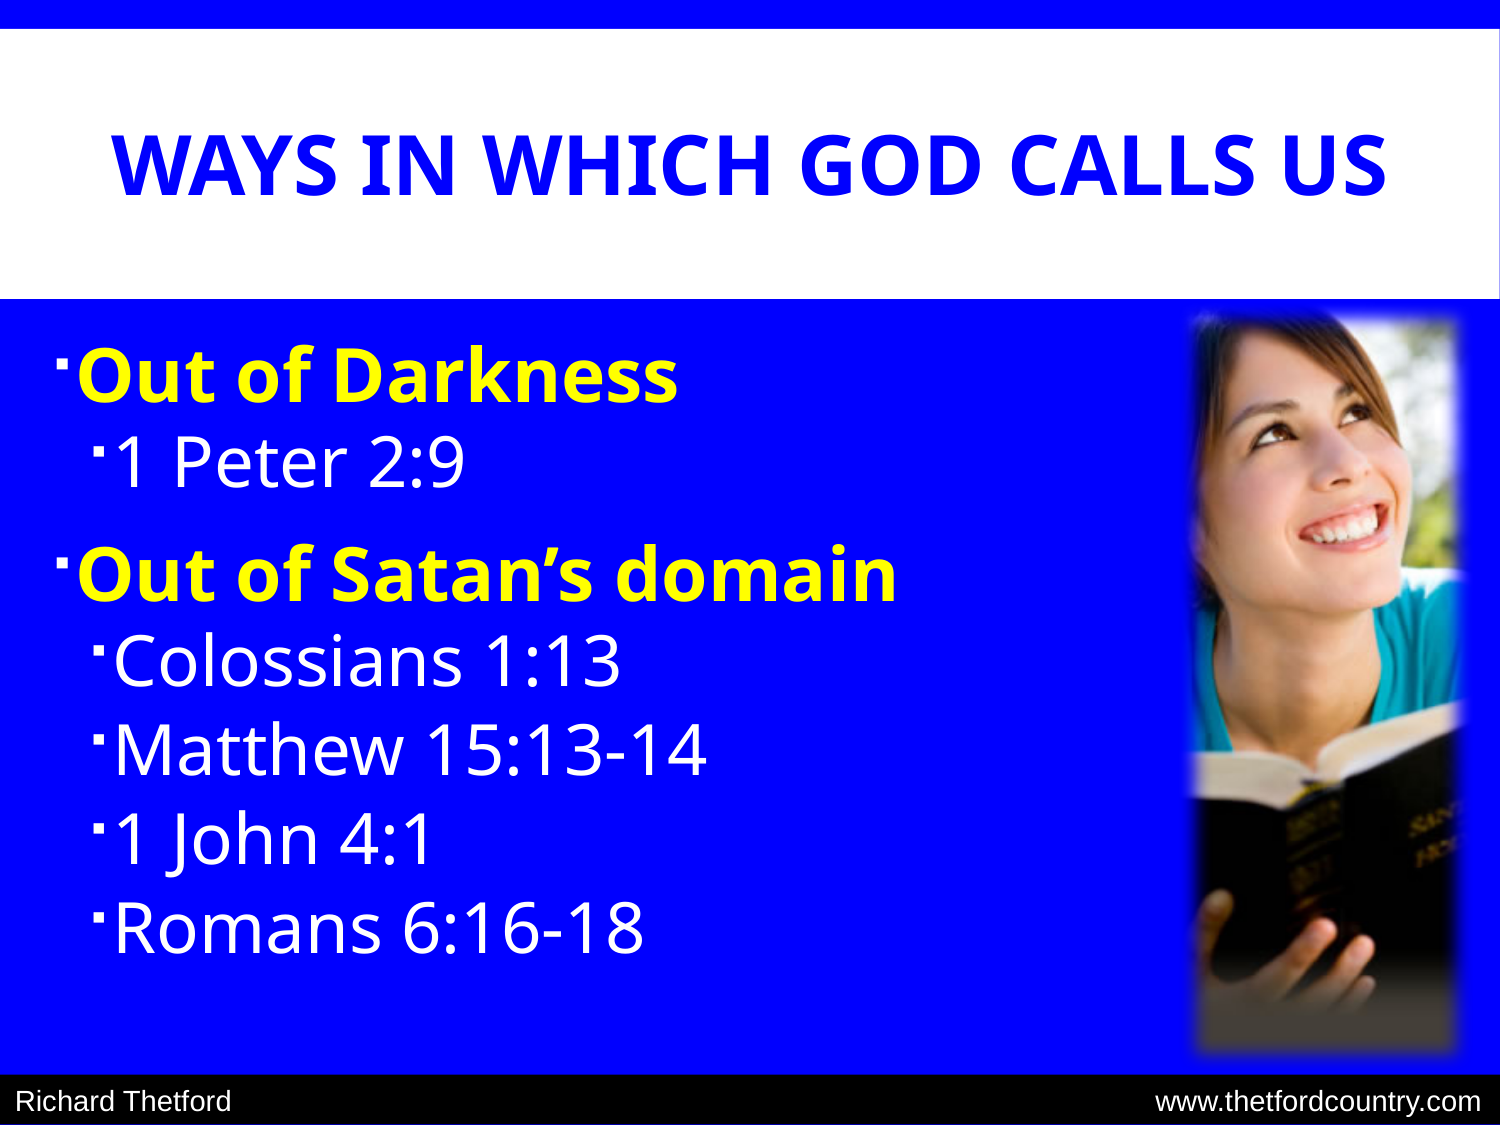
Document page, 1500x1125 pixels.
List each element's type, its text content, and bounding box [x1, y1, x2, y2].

title Ways in which god calls us [0, 46, 1500, 295]
text_box Richard Thetford www.thetfordcountry.com [0, 1074, 1500, 1125]
list Out of Darkness 1 Peter 2:9 Out of Satan’s domain Colossians 1:13 Matthew 15:13-14 1 John 4:1 Romans 6:16-18 [30, 329, 1172, 1074]
picture [1177, 302, 1474, 1071]
